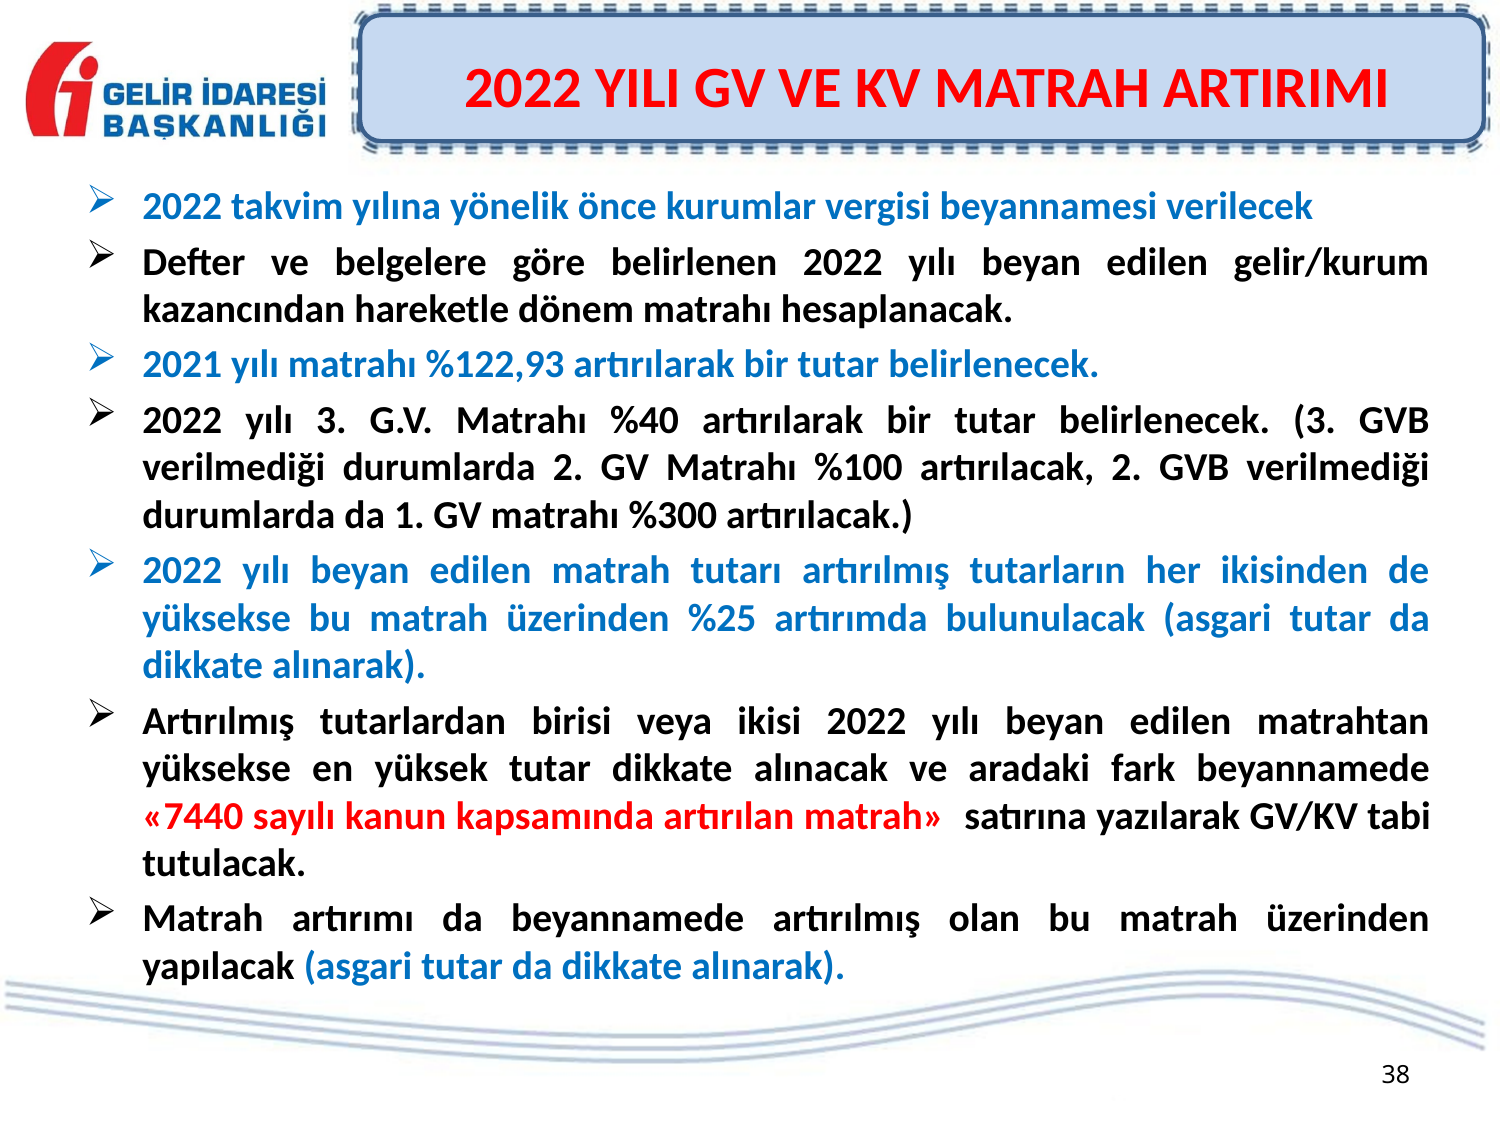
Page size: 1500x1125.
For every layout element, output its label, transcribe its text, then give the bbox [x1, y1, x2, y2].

subtitle 2022 takvim yılına yönelik önce kurumlar vergisi beyannamesi verilecek Defter ve belgelere göre belirlenen 2022 yılı beyan edilen gelir/kurum kazancından hareketle dönem matrahı hesaplanacak. 2021 yılı matrahı %122,93 artırılarak bir tutar belirlenecek. 2022 yılı 3. G.V. Matrahı %40 artırılarak bir tutar belirlenecek. (3. GVB verilmediği durumlarda 2. GV Matrahı %100 artırılacak, 2. GVB verilmediği durumlarda da 1. GV matrahı %300 artırılacak.) 2022 yılı beyan edilen matrah tutarı artırılmış tutarların her ikisinden de yüksekse bu matrah üzerinden %25 artırımda bulunulacak (asgari tutar da dikkate alınarak). Artırılmış tutarlardan birisi veya ikisi 2022 yılı beyan edilen matrahtan yüksekse en yüksek tutar dikkate alınacak ve aradaki fark beyannamede «7440 sayılı kanun kapsamında artırılan matrah» satırına yazılarak GV/KV tabi tutulacak. Matrah artırımı da beyannamede artırılmış olan bu matrah üzerinden yapılacak (asgari tutar da dikkate alınarak). [53, 172, 1447, 1002]
picture [0, 0, 1500, 1125]
title 2022 YILI GV VE KV MATRAH ARTIRIMI [371, 19, 1482, 150]
text_box 38 [1074, 1024, 1425, 1100]
